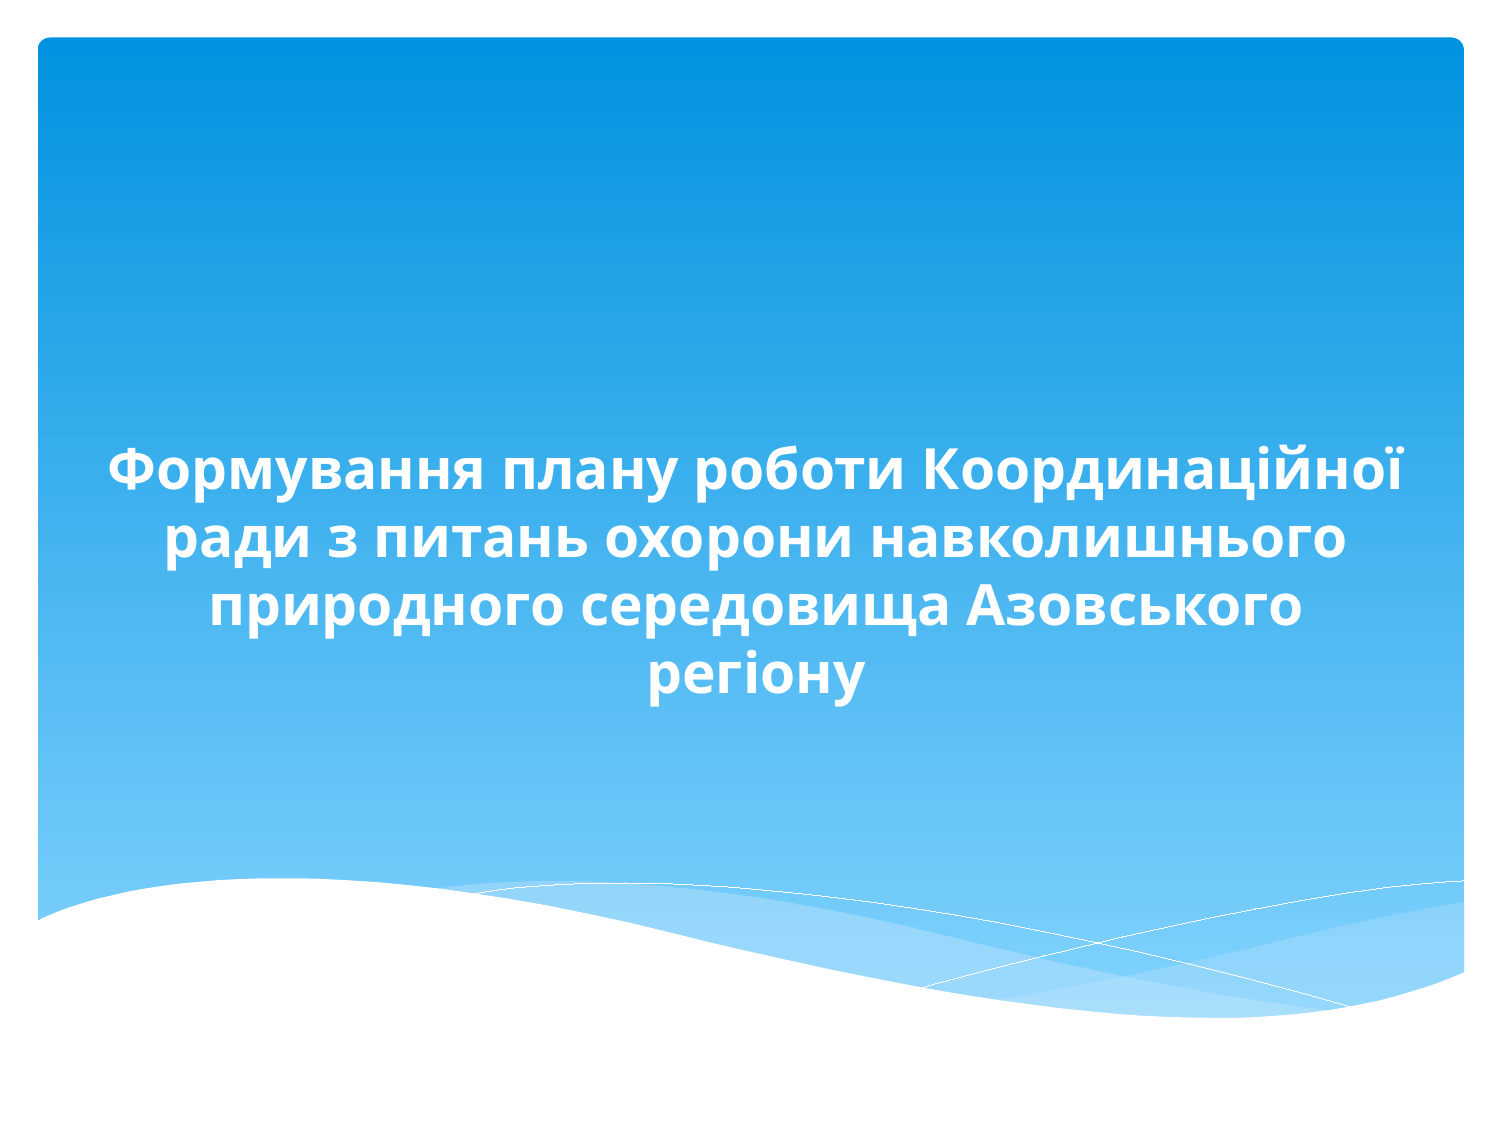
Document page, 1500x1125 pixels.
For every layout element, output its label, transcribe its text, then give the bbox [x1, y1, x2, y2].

title Формування плану роботи Координаційної ради з питань охорони навколишнього природного середовища Азовського регіону [88, 420, 1424, 713]
